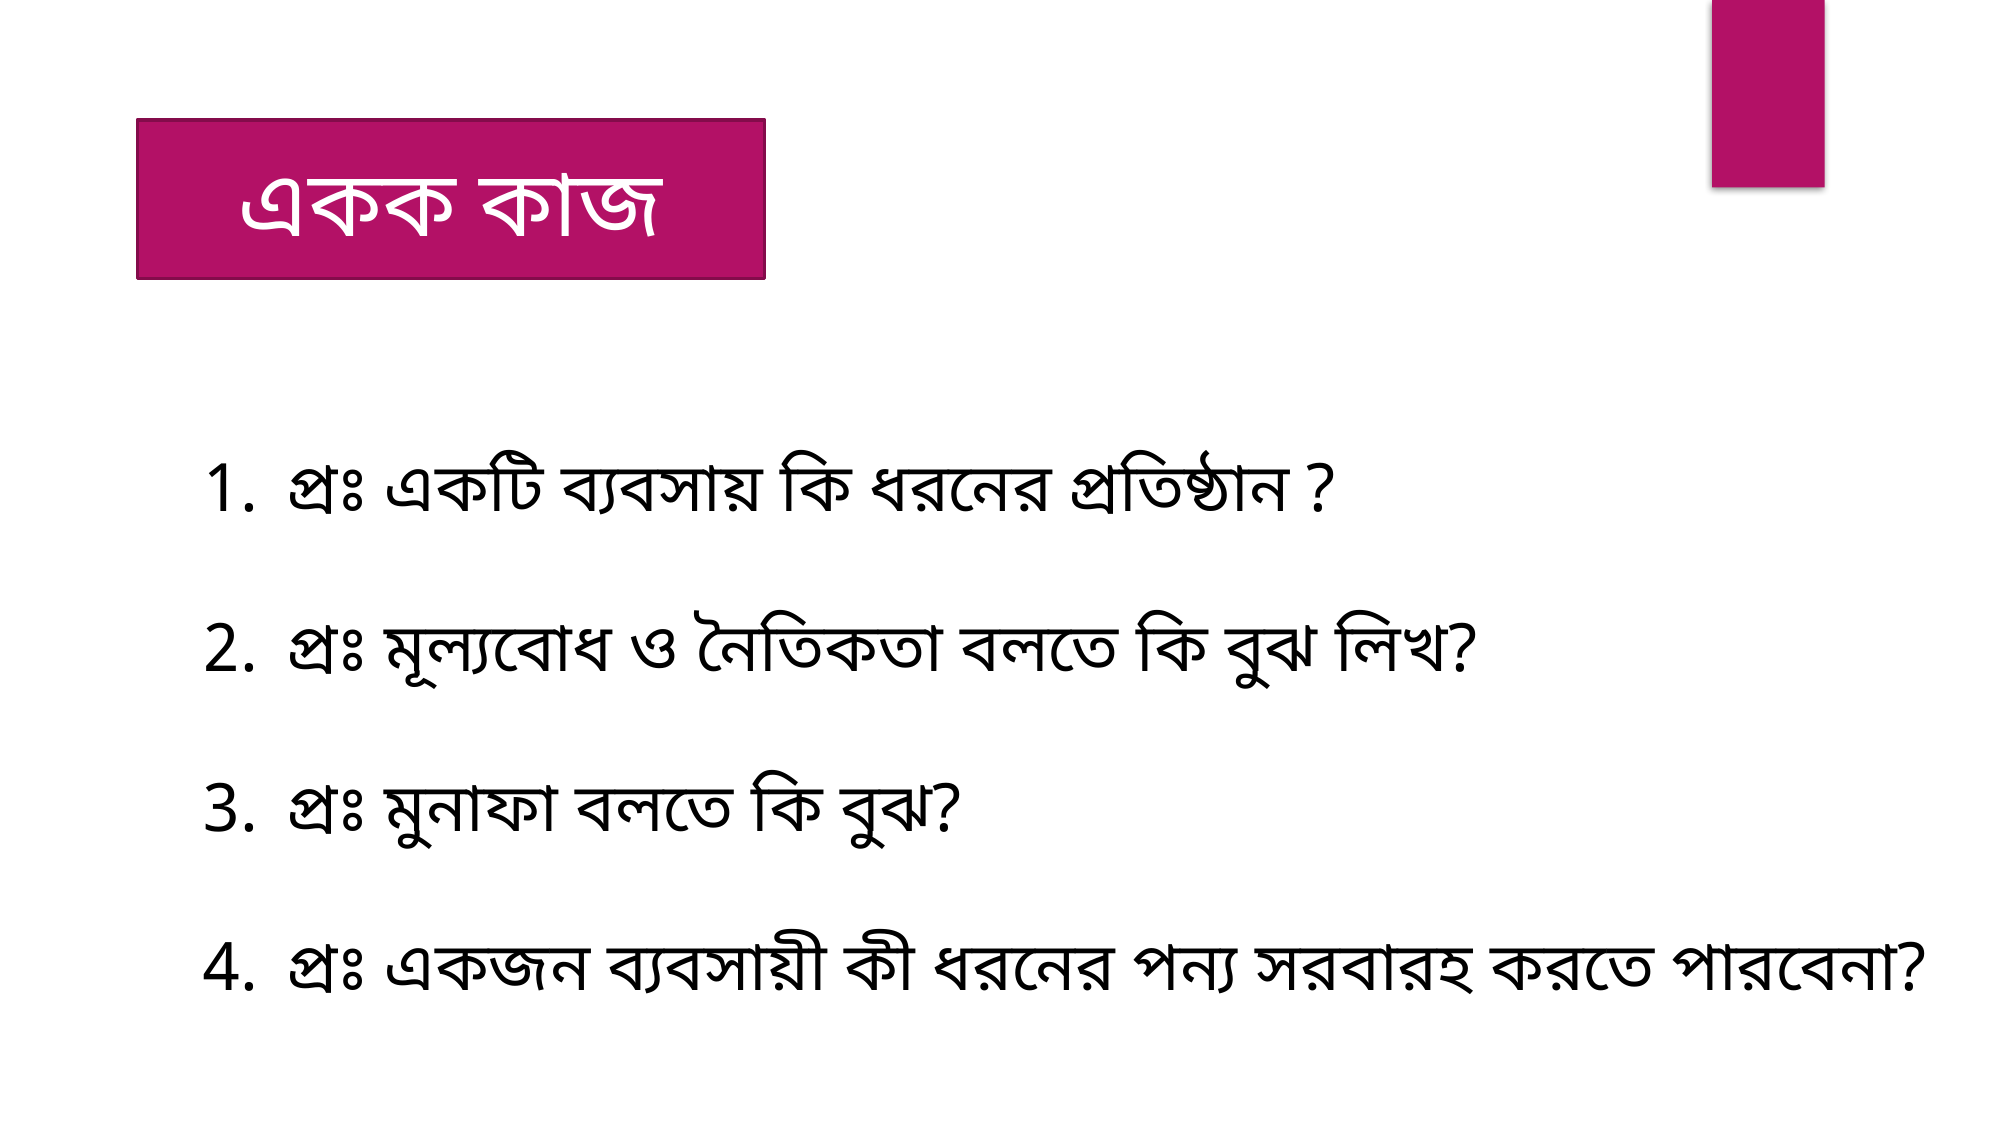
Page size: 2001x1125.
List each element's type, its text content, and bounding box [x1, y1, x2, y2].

text_box একক কাজ [136, 118, 766, 280]
text_box প্রঃ একটি ব্যবসায় কি ধরনের প্রতিষ্ঠান ? প্রঃ মূল্যবোধ ও নৈতিকতা বলতে কি বুঝ লিখ? প্রঃ মুনাফা বলতে কি বুঝ? প্রঃ একজন ব্যবসায়ী কী ধরনের পন্য সরবারহ করতে পারবেনা? [188, 437, 1942, 1012]
